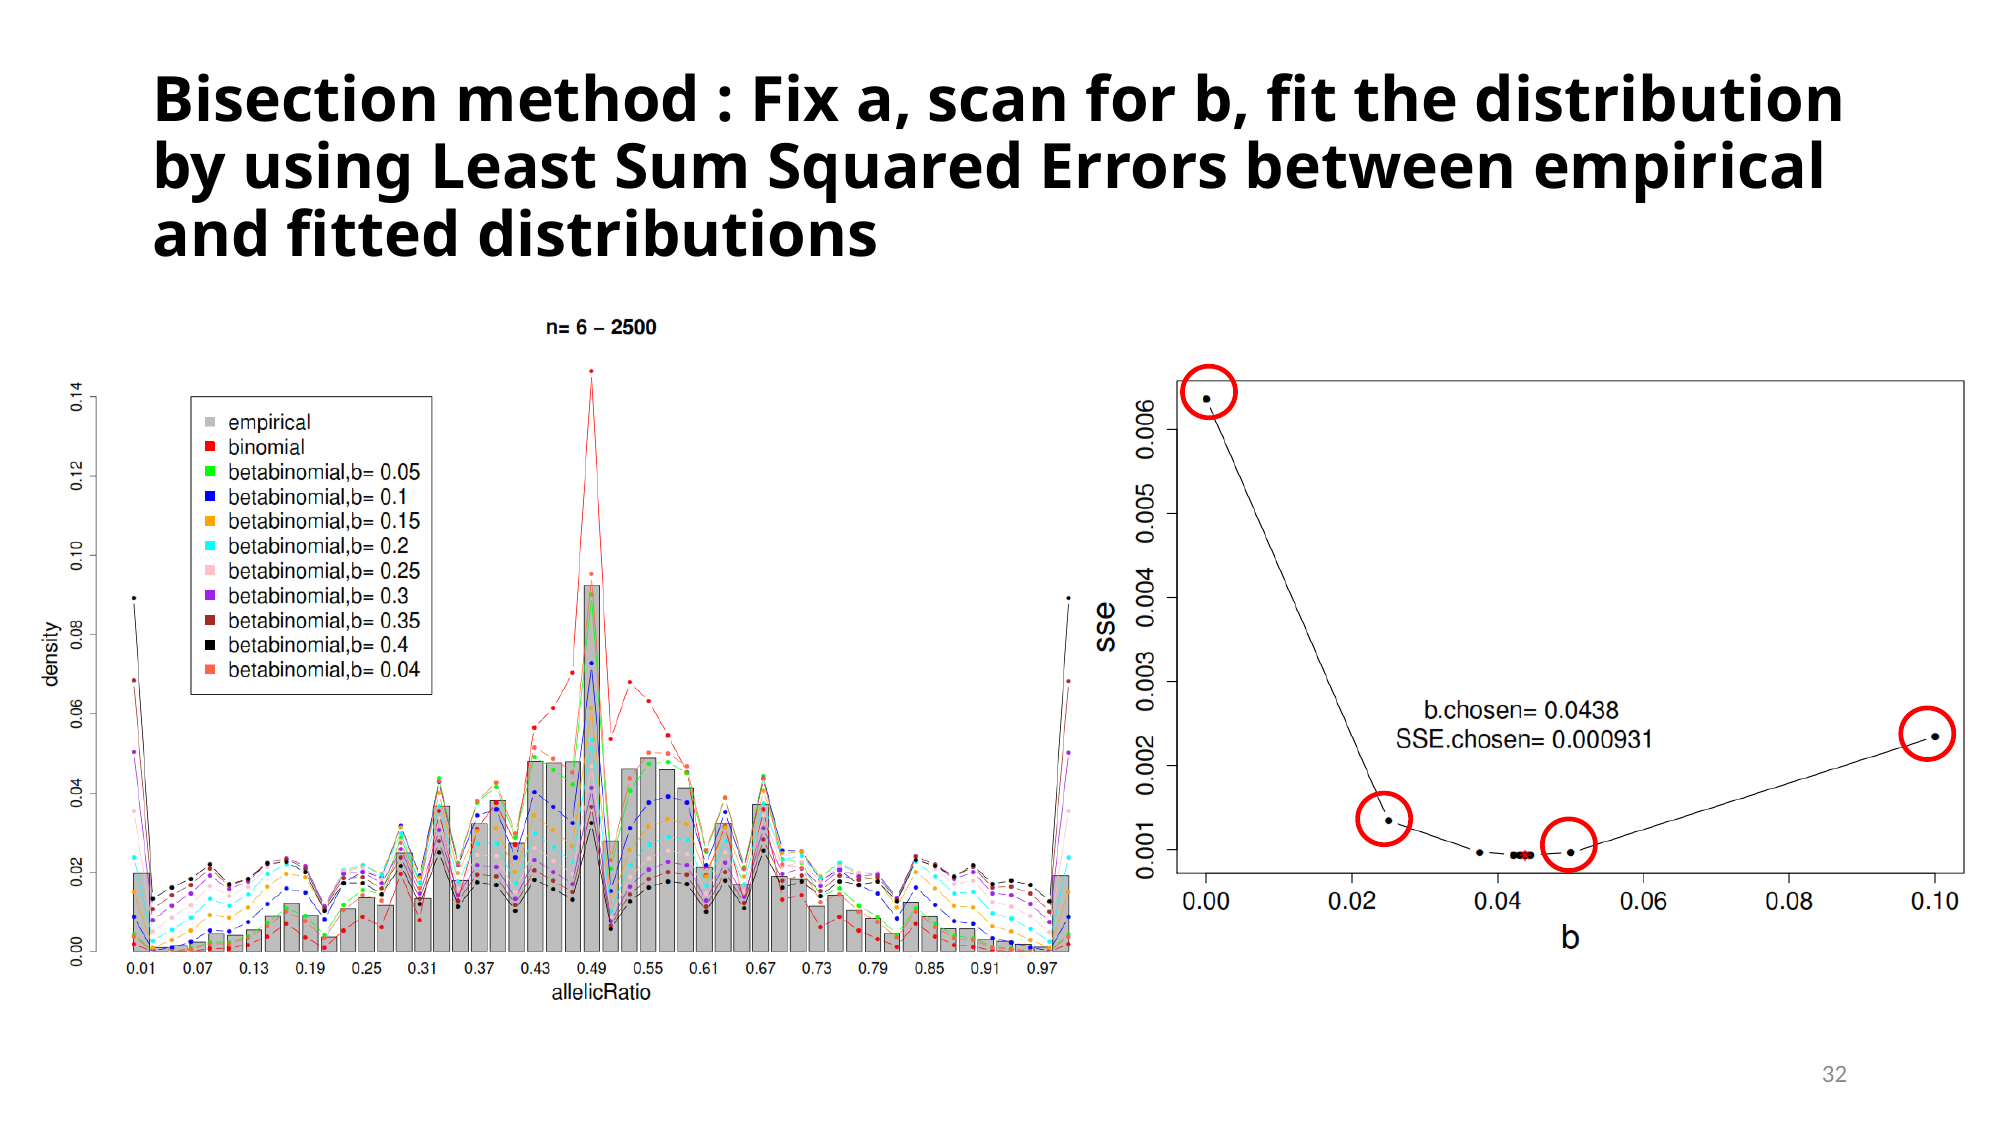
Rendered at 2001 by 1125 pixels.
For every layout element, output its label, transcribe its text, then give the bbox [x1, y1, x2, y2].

title Bisection method : Fix a, scan for b, fit the distribution by using Least Sum Squared Errors between empirical and fitted distributions [137, 59, 1863, 278]
slide_number 32 [1412, 1042, 1863, 1103]
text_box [1081, 361, 1971, 956]
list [34, 310, 1081, 1007]
